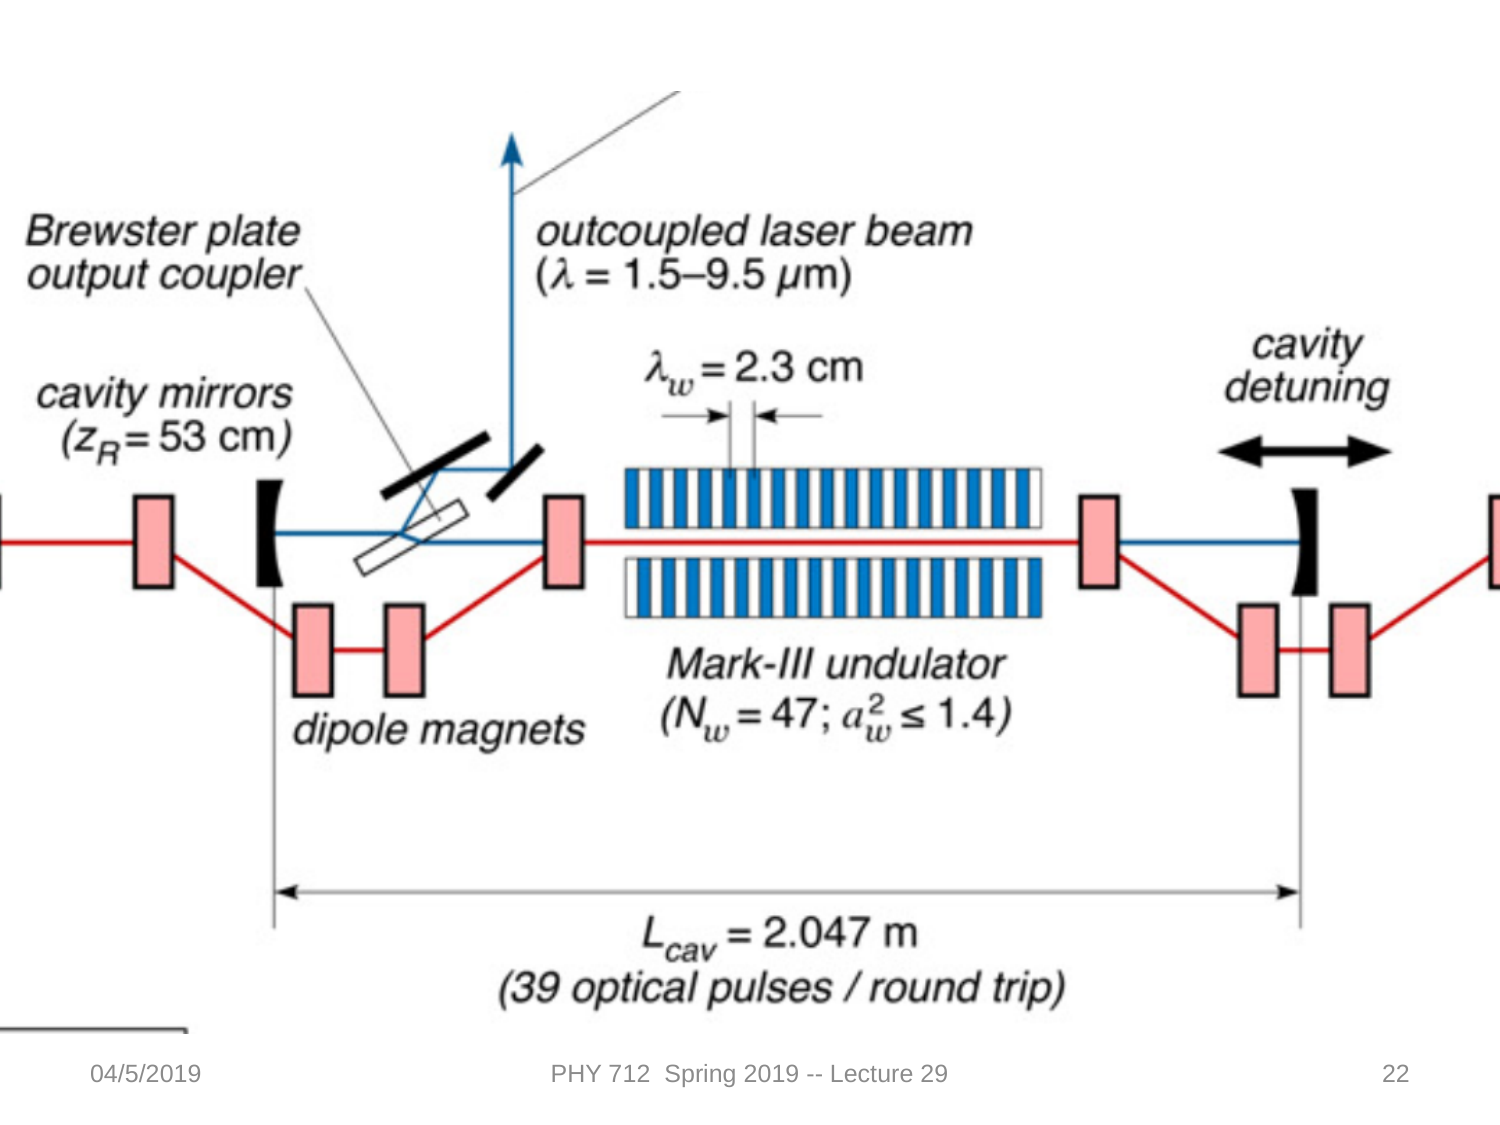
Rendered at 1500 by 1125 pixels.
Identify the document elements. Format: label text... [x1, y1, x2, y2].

footer PHY 712 Spring 2019 -- Lecture 29 [512, 1042, 988, 1103]
slide_number 22 [1074, 1042, 1425, 1103]
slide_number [75, 1042, 425, 1103]
picture [0, 90, 1500, 1035]
